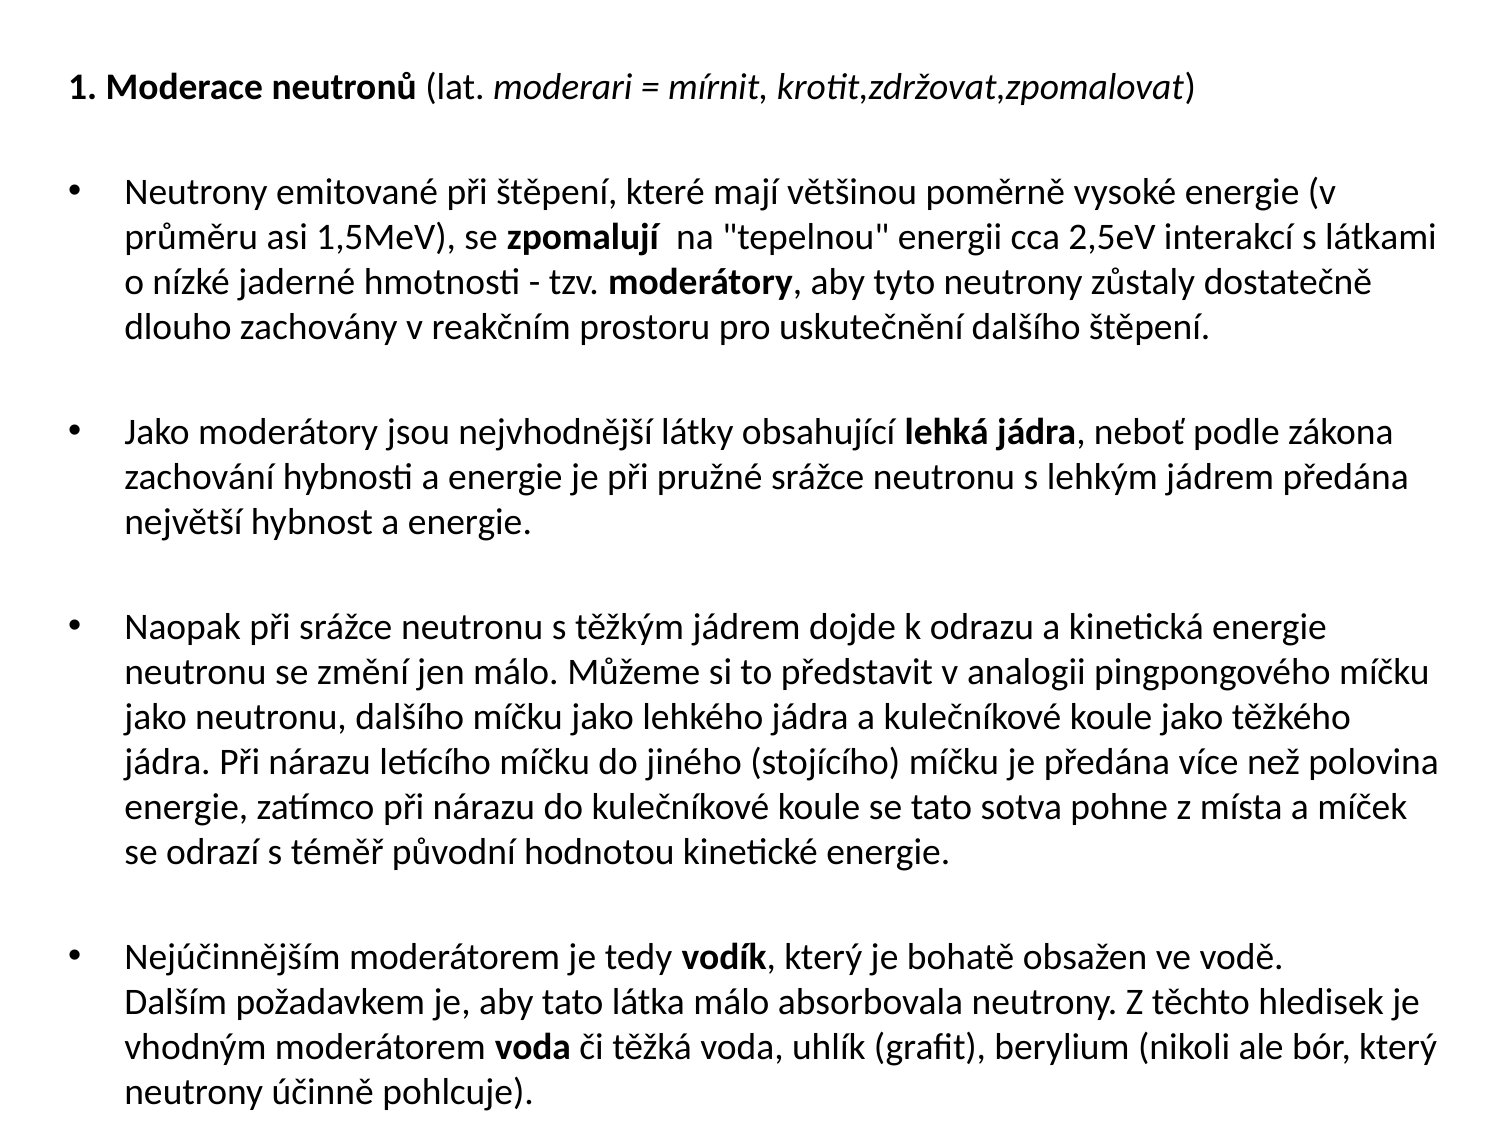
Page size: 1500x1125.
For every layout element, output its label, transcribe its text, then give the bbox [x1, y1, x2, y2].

list 1. Moderace neutronů (lat. moderari = mírnit, krotit,zdržovat,zpomalovat) Neutrony emitované při štěpení, které mají většinou poměrně vysoké energie (v průměru asi 1,5MeV), se zpomalují na "tepelnou" energii cca 2,5eV interakcí s látkami o nízké jaderné hmotnosti - tzv. moderátory, aby tyto neutrony zůstaly dostatečně dlouho zachovány v reakčním prostoru pro uskutečnění dalšího štěpení. Jako moderátory jsou nejvhodnější látky obsahující lehká jádra, neboť podle zákona zachování hybnosti a energie je při pružné srážce neutronu s lehkým jádrem předána největší hybnost a energie. Naopak při srážce neutronu s těžkým jádrem dojde k odrazu a kinetická energie neutronu se změní jen málo. Můžeme si to představit v analogii pingpongového míčku jako neutronu, dalšího míčku jako lehkého jádra a kulečníkové koule jako těžkého jádra. Při nárazu letícího míčku do jiného (stojícího) míčku je předána více než polovina energie, zatímco při nárazu do kulečníkové koule se tato sotva pohne z místa a míček se odrazí s téměř původní hodnotou kinetické energie. Nejúčinnějším moderátorem je tedy vodík, který je bohatě obsažen ve vodě. Dalším požadavkem je, aby tato látka málo absorbovala neutrony. Z těchto hledisek je vhodným moderátorem voda či těžká voda, uhlík (grafit), berylium (nikoli ale bór, který neutrony účinně pohlcuje). [53, 54, 1459, 1125]
